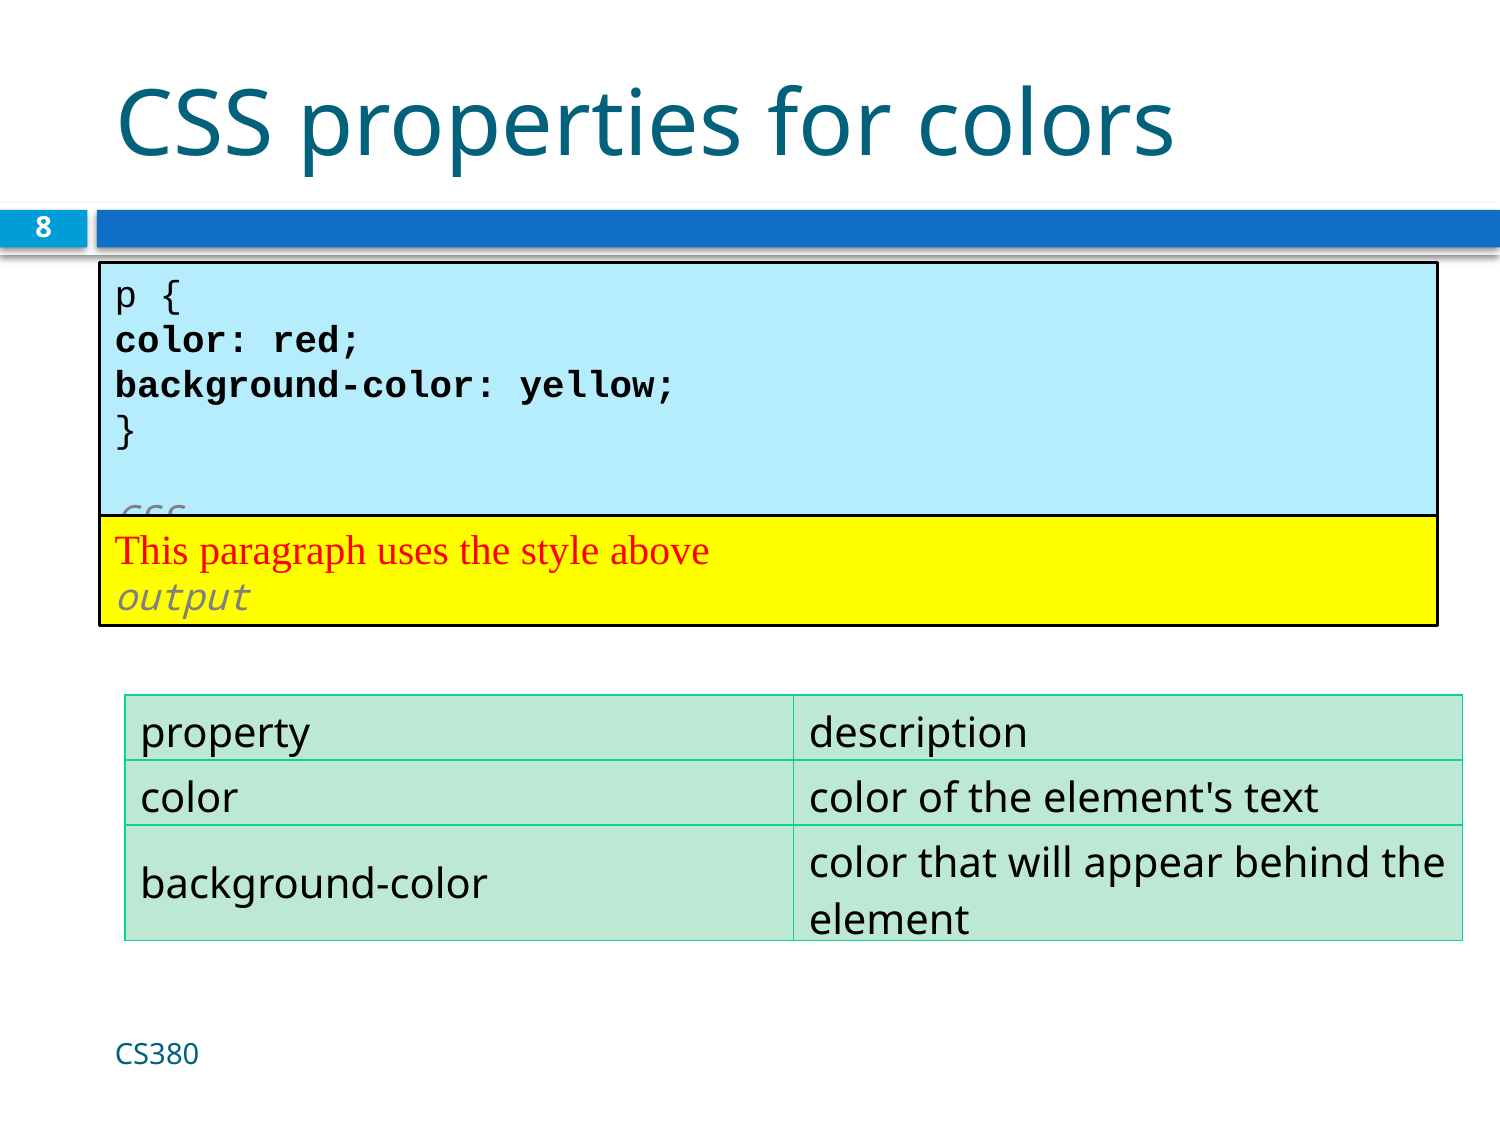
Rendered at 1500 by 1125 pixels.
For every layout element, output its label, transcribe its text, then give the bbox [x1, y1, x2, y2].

slide_number 8 [0, 208, 88, 249]
table_header description [794, 696, 1462, 759]
table_cell color that will appear behind the element [794, 826, 1462, 940]
text_box This paragraph uses the style above output [99, 515, 1438, 626]
title CSS properties for colors [100, 37, 1439, 201]
table_cell background-color [126, 826, 793, 940]
footer CS380 [99, 1025, 990, 1085]
table_header property [126, 696, 793, 759]
text_box p { color: red; background-color: yellow; } CSS [99, 262, 1438, 515]
table_cell color [126, 761, 793, 824]
table_cell color of the element's text [794, 761, 1462, 824]
